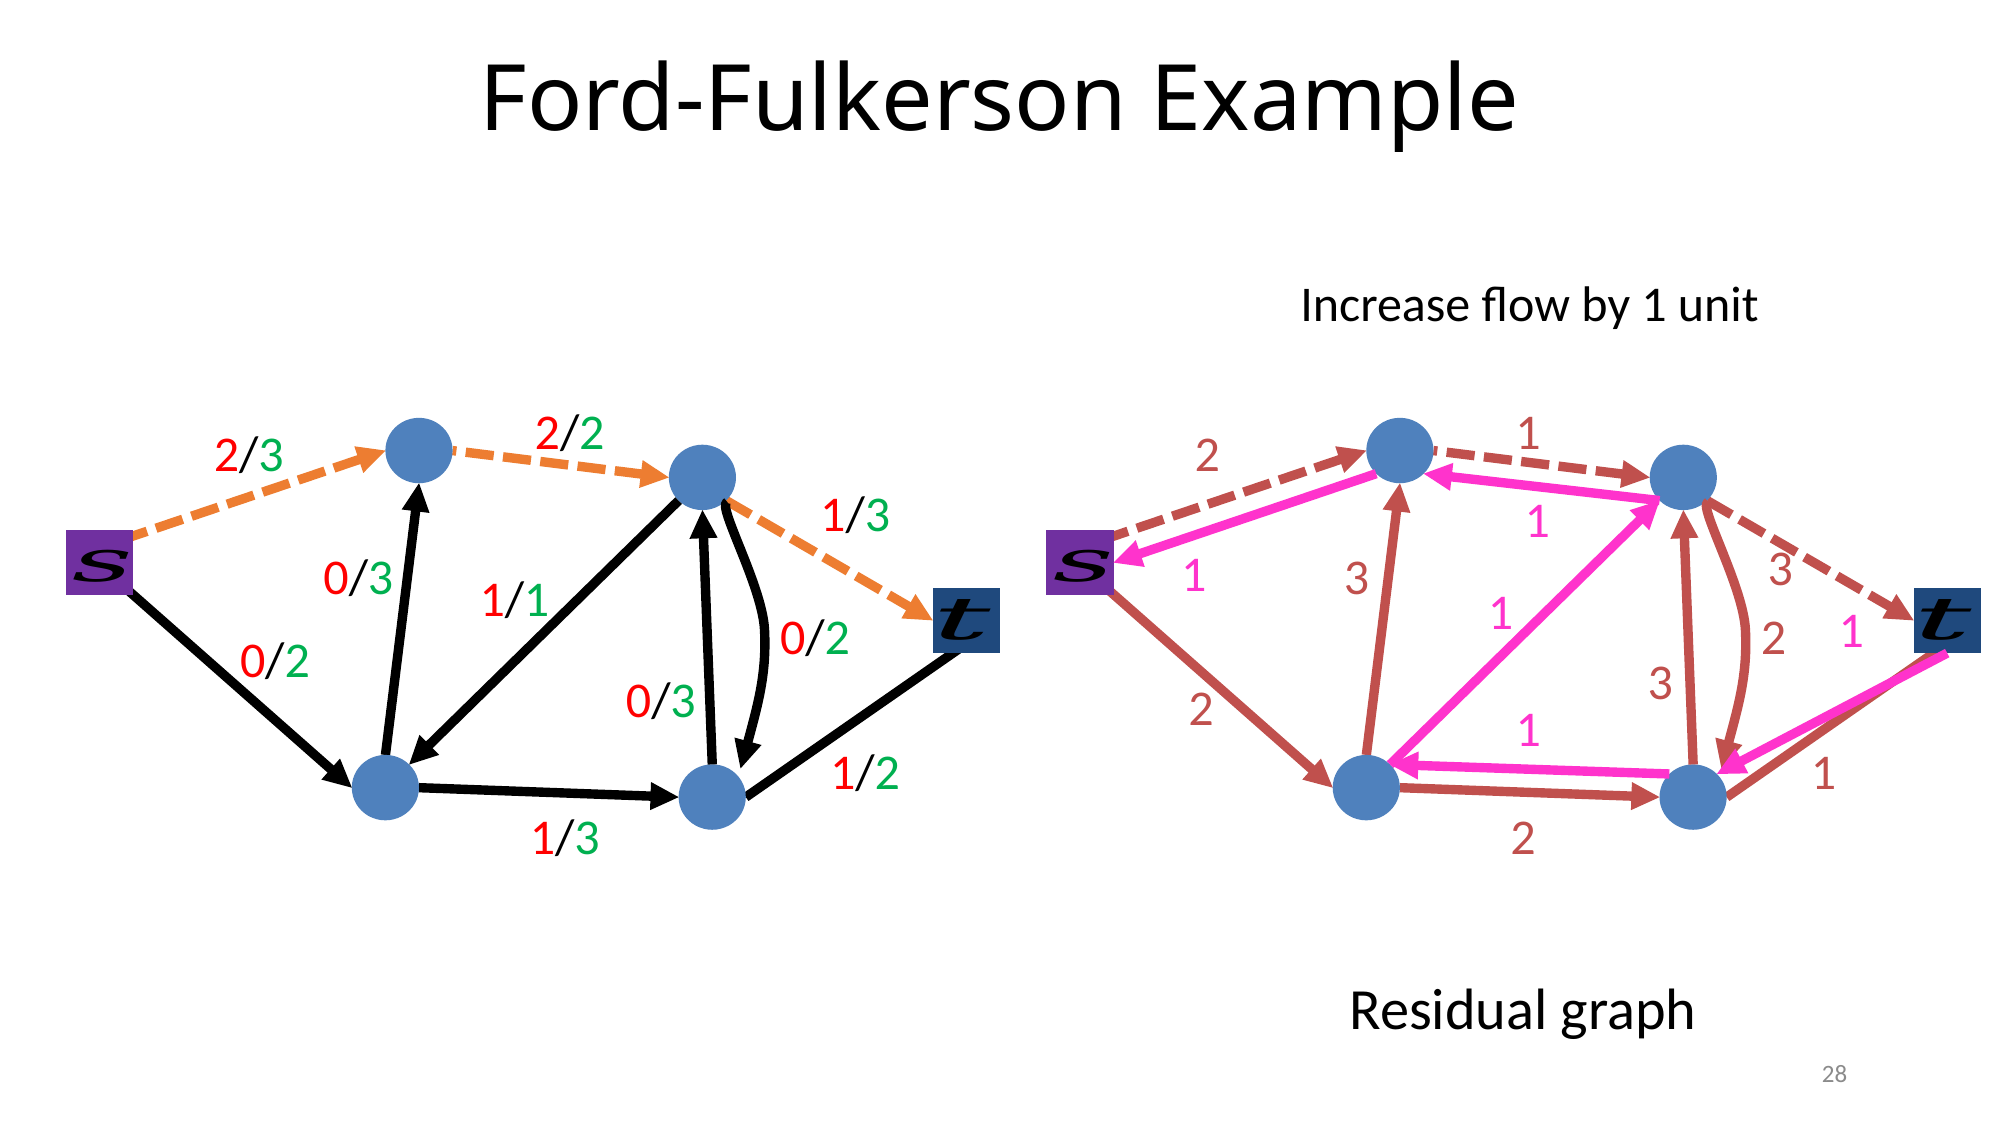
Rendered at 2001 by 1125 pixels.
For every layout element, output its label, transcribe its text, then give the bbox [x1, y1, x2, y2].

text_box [1046, 391, 1982, 874]
text_box Increase flow by 1 unit [1285, 263, 1774, 339]
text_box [65, 391, 1001, 874]
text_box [1716, 620, 1914, 775]
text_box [1389, 764, 1670, 775]
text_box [1423, 473, 1660, 501]
slide_number 28 [1412, 1042, 1863, 1103]
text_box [1389, 500, 1660, 763]
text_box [1113, 473, 1377, 563]
title Ford-Fulkerson Example [99, 24, 1900, 163]
